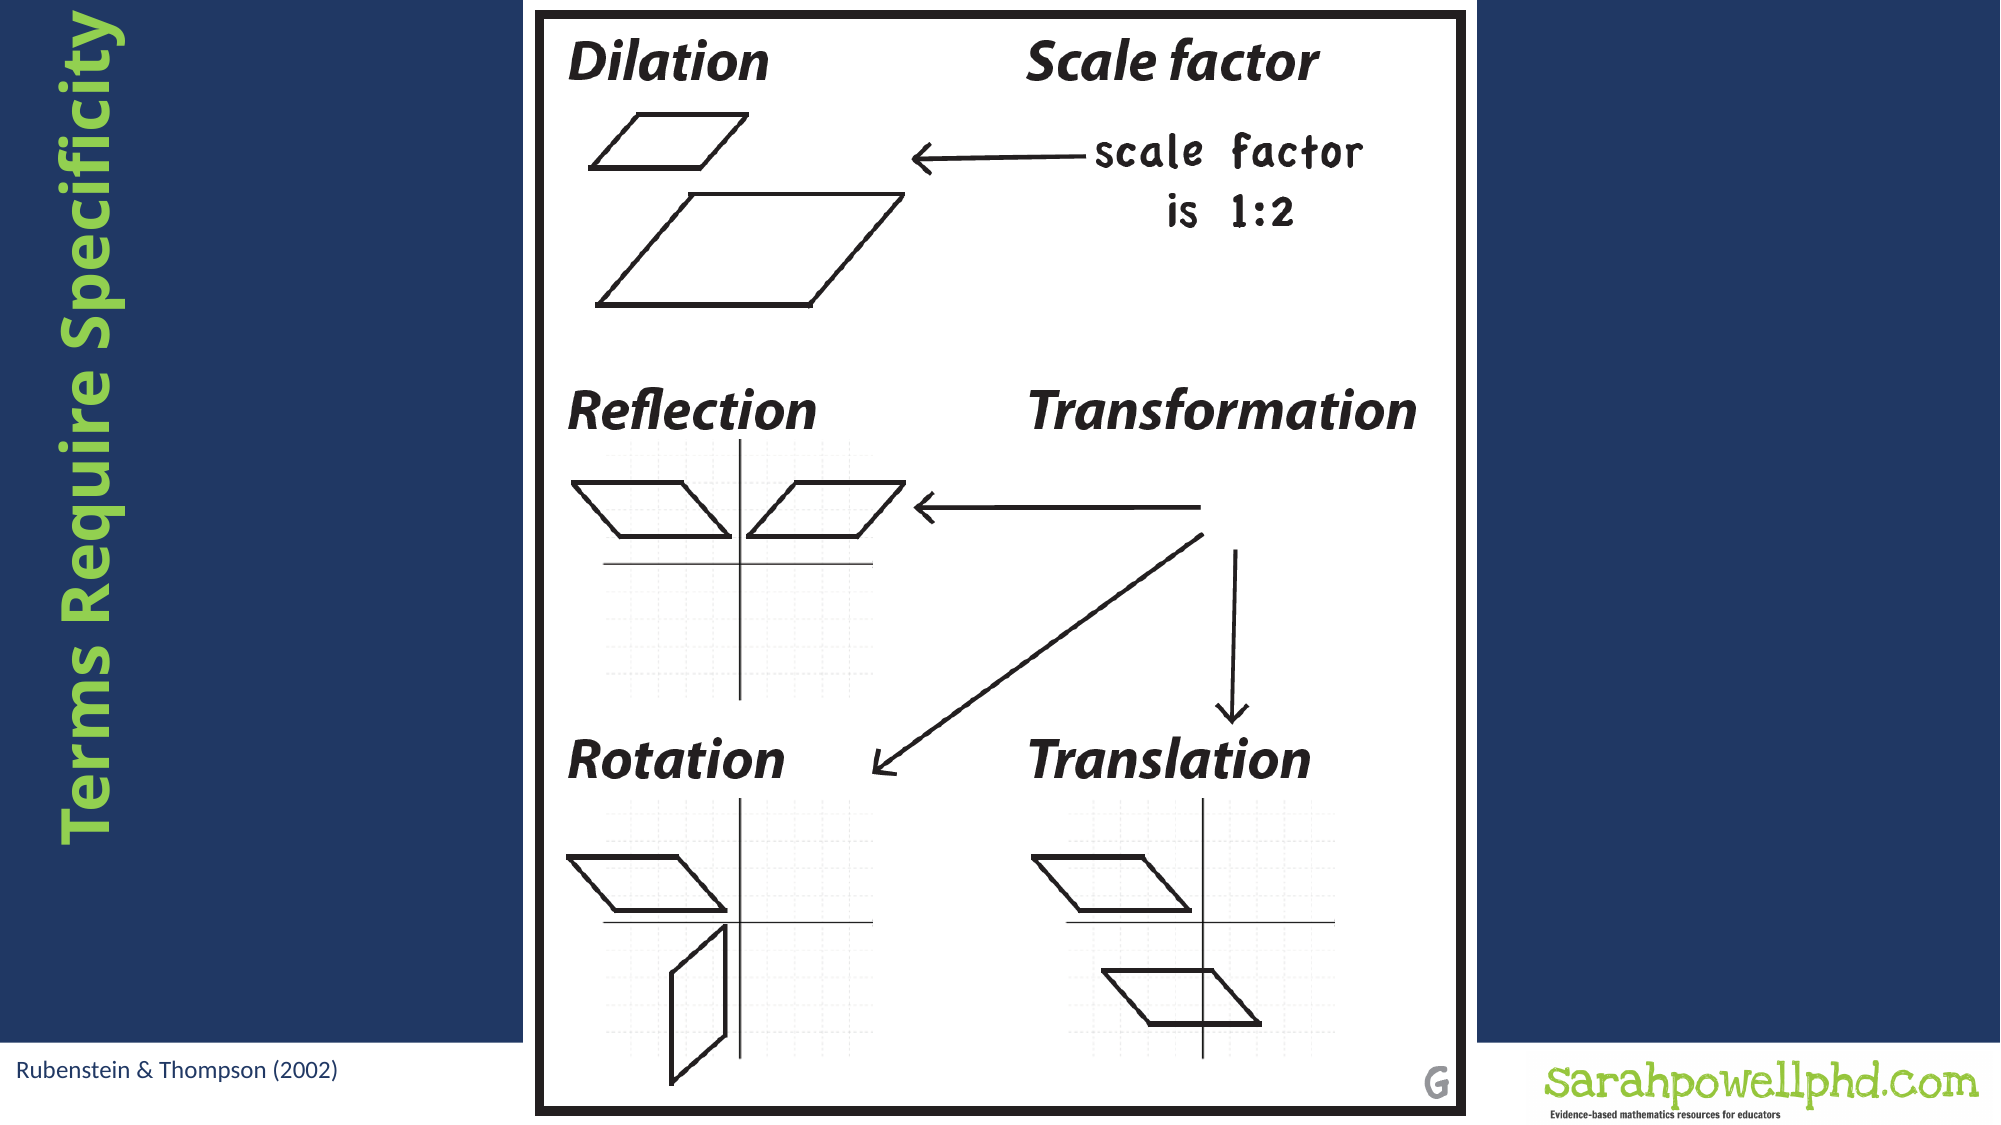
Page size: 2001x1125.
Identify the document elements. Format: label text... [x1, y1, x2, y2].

title Terms Require Specificity [0, 0, 132, 862]
picture [523, 0, 1477, 1125]
text_box Rubenstein & Thompson (2002) [1, 1046, 354, 1091]
picture [1526, 1051, 1993, 1125]
